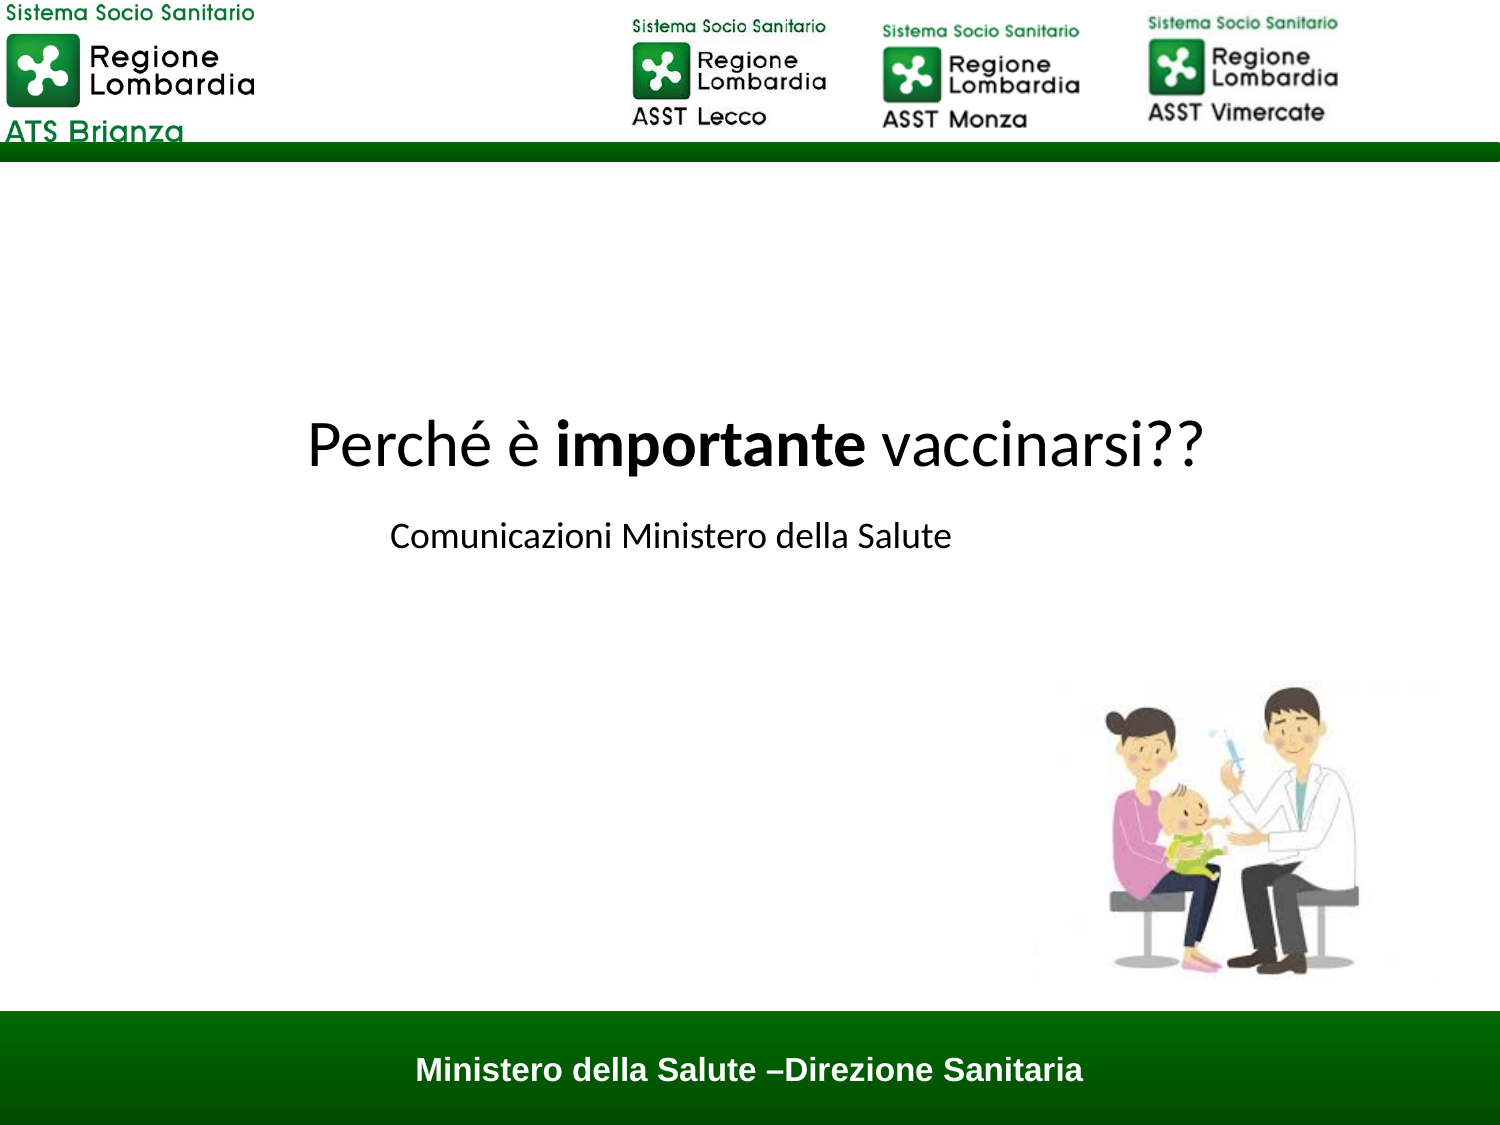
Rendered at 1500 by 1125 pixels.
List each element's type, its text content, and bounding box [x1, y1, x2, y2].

text_box Comunicazioni Ministero della Salute [375, 503, 968, 564]
text_box Perché è importante vaccinarsi?? [100, 397, 1412, 480]
picture [867, 18, 1100, 136]
picture [1127, 0, 1353, 126]
picture [631, 18, 827, 127]
picture [1033, 680, 1439, 984]
text_box Ministero della Salute –Direzione Sanitaria [0, 1009, 1500, 1125]
picture [5, 4, 255, 143]
text_box [0, 140, 1500, 164]
